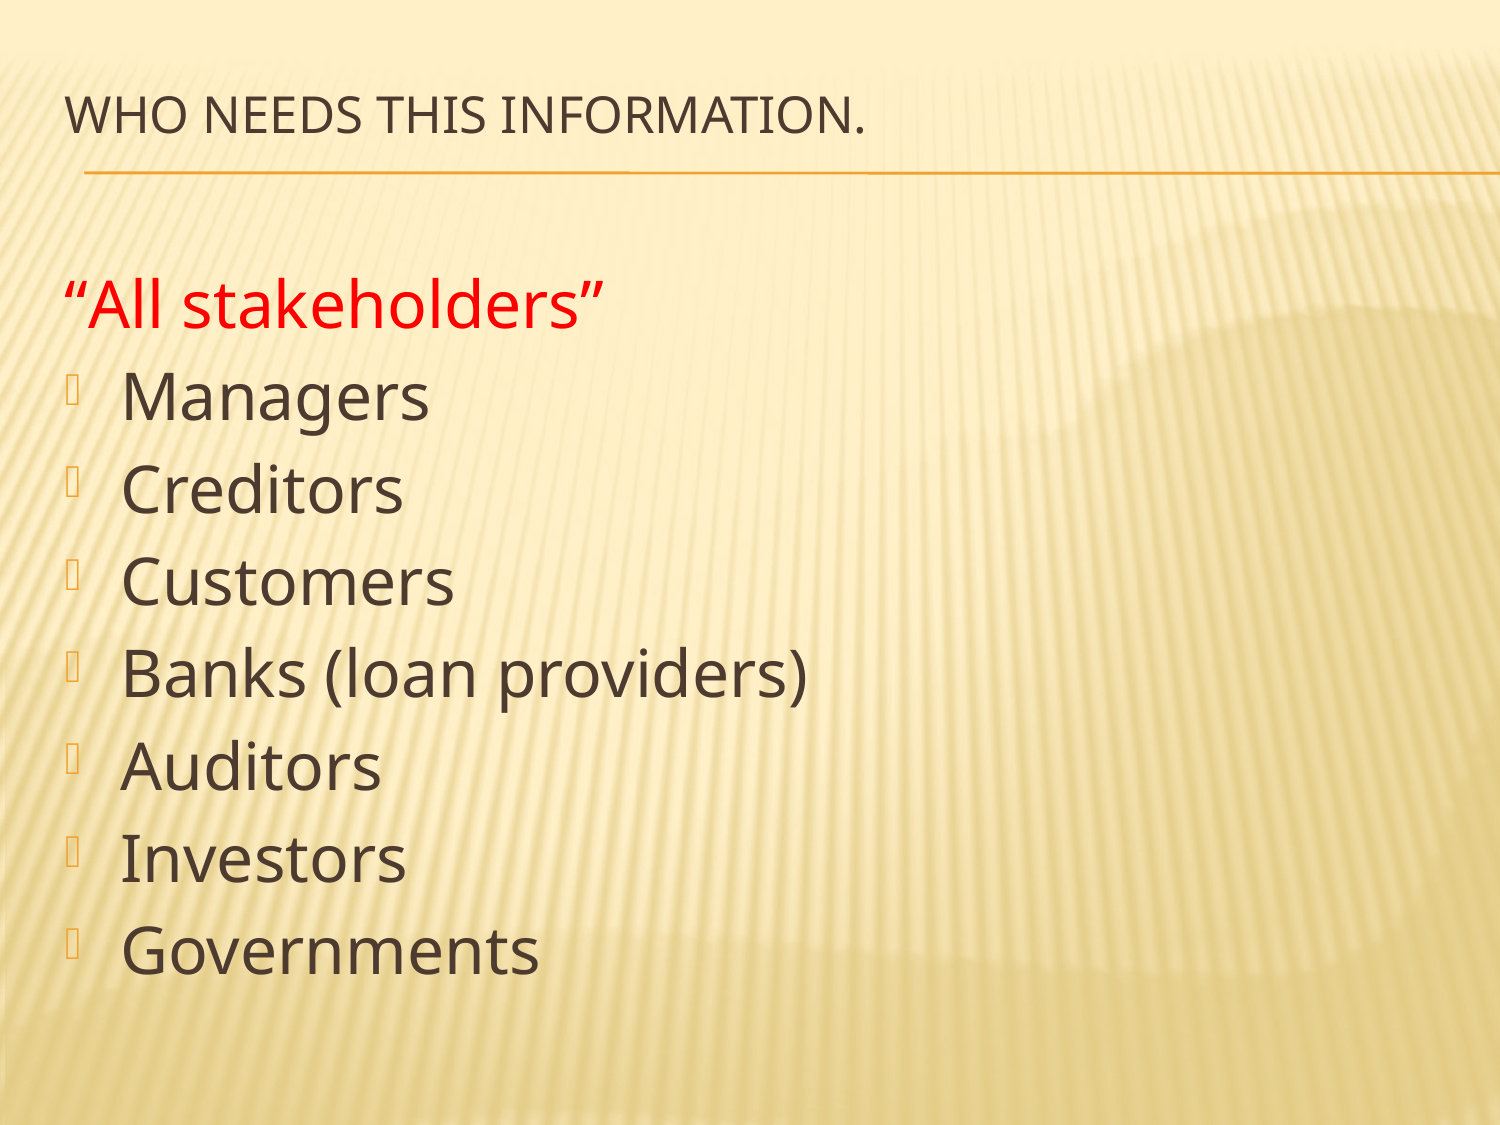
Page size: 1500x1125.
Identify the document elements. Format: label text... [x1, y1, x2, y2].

title Who needs this information. [50, 75, 1475, 213]
list “All stakeholders” Managers Creditors Customers Banks (loan providers) Auditors Investors Governments [50, 254, 1475, 998]
